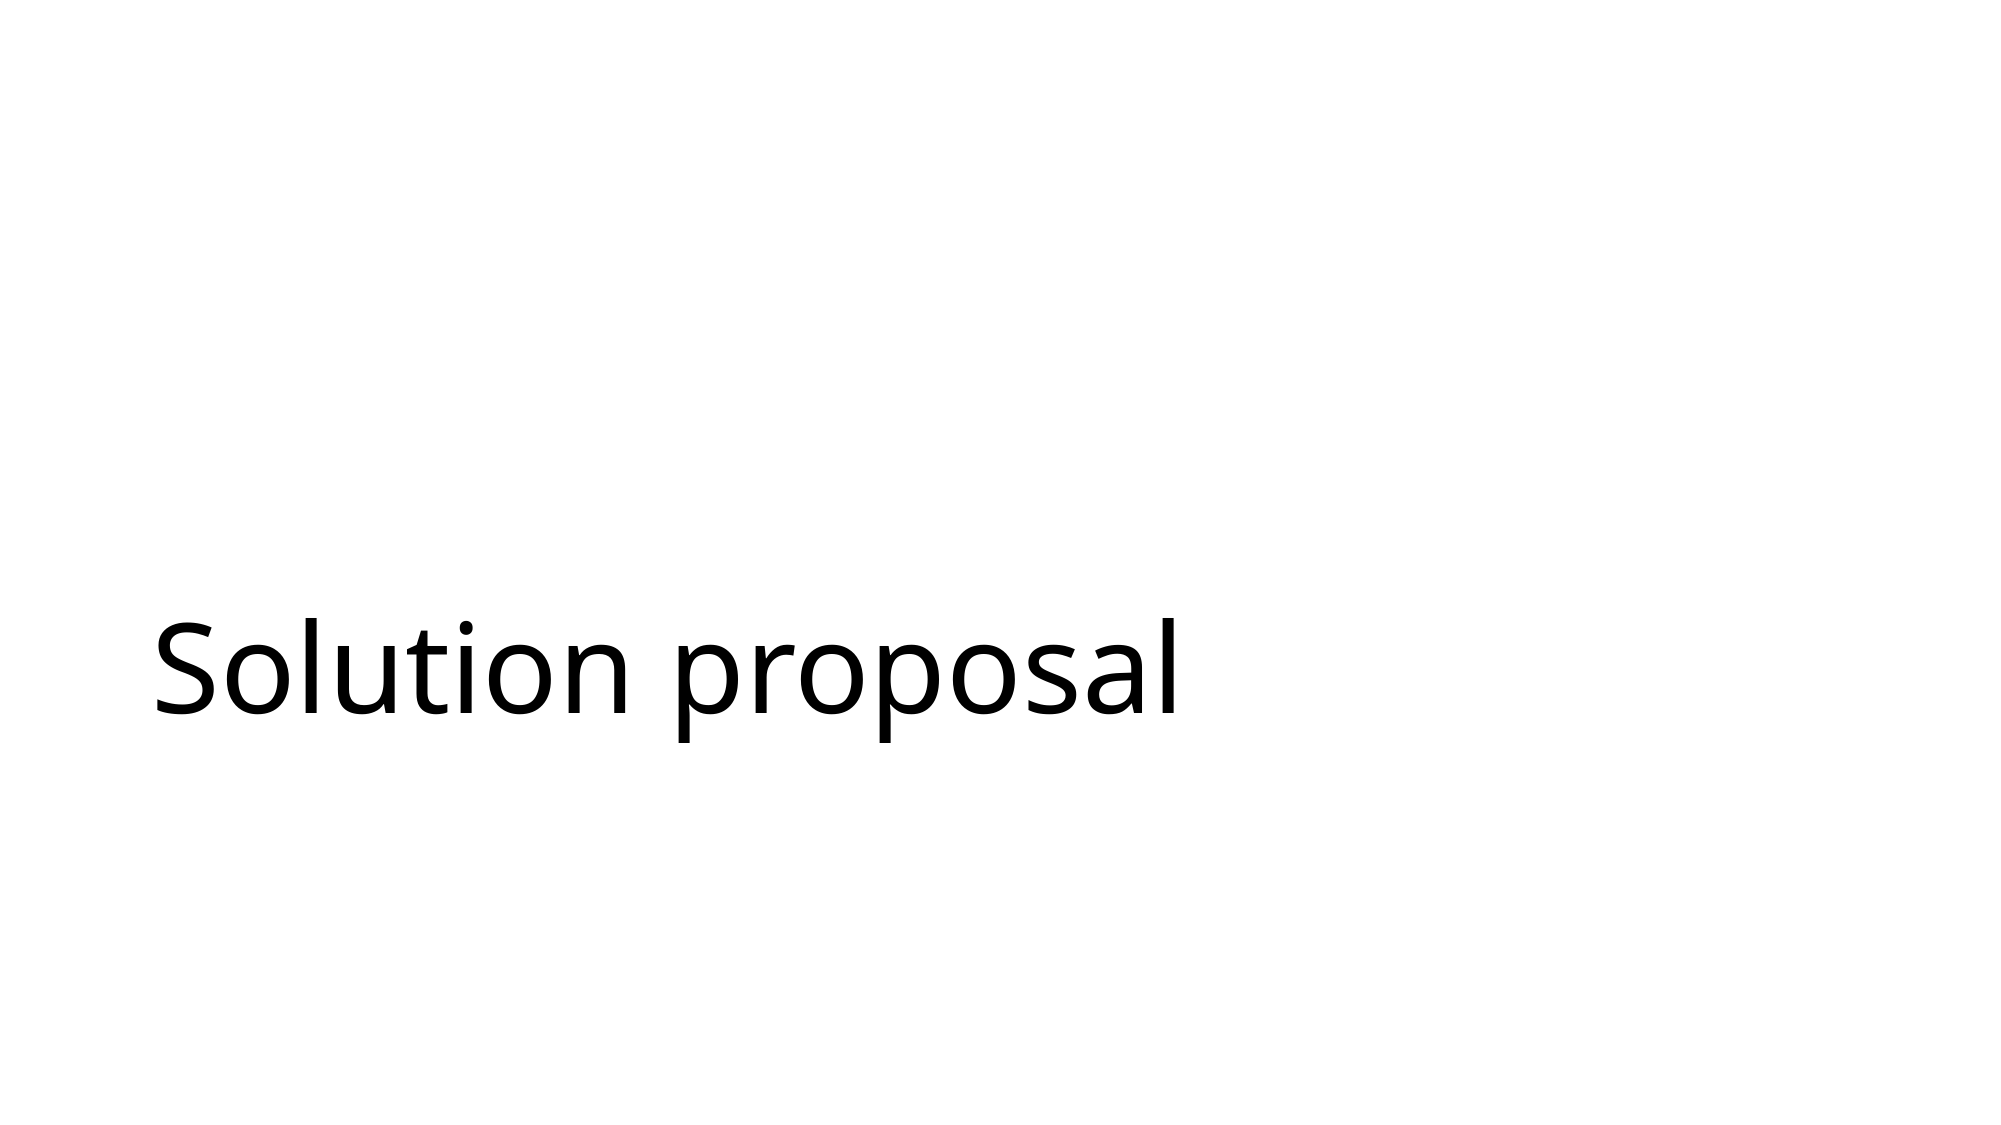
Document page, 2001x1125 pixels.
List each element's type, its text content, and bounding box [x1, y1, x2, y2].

title Solution proposal [136, 280, 1862, 749]
